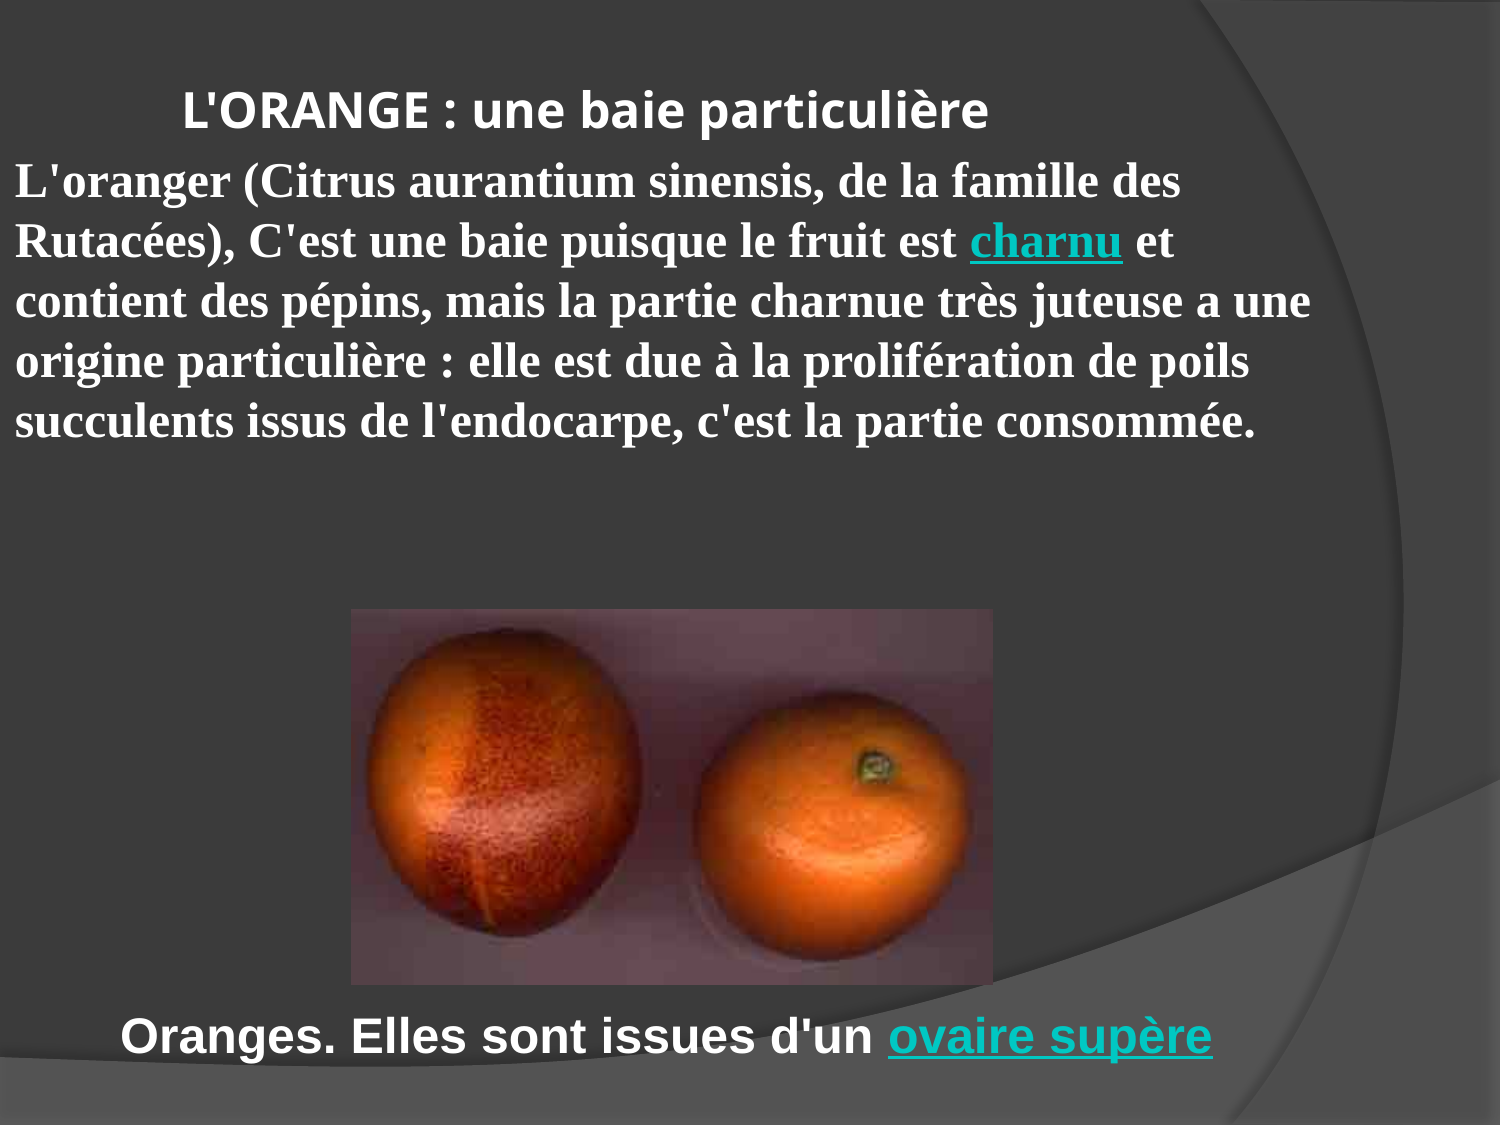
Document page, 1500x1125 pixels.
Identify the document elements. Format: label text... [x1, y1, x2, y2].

picture [351, 609, 994, 985]
text_box L'ORANGE : une baie particulière [166, 70, 1006, 140]
text_box L'oranger (Citrus aurantium sinensis, de la famille des Rutacées), C'est une baie puisque le fruit est charnu et contient des pépins, mais la partie charnue très juteuse a une origine particulière : elle est due à la prolifération de poils succulents issus de l'endocarpe, c'est la partie consommée. [0, 140, 1372, 456]
text_box Oranges. Elles sont issues d'un ovaire supère [105, 996, 1395, 1071]
